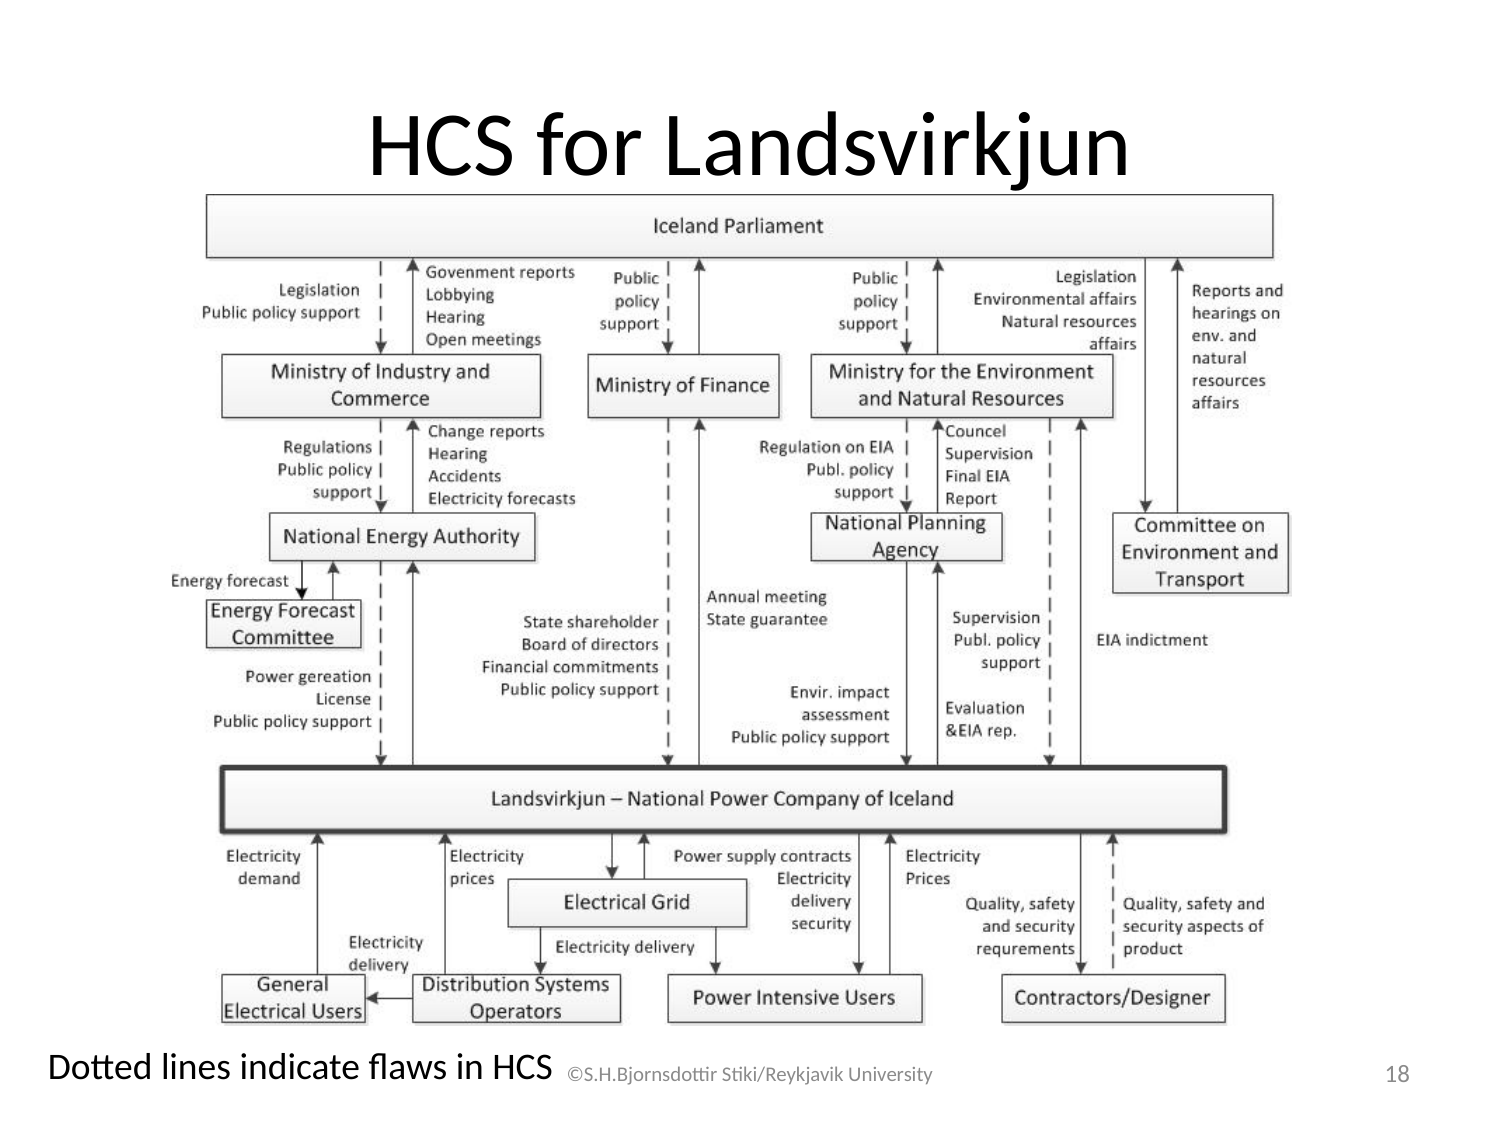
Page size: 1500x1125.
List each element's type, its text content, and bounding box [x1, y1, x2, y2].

picture [170, 193, 1292, 1026]
title HCS for Landsvirkjun [75, 45, 1425, 233]
slide_number 18 [1074, 1042, 1425, 1103]
footer ©S.H.Bjornsdottir Stiki/Reykjavik University [512, 1042, 988, 1103]
text_box Dotted lines indicate flaws in HCS [33, 1034, 569, 1095]
